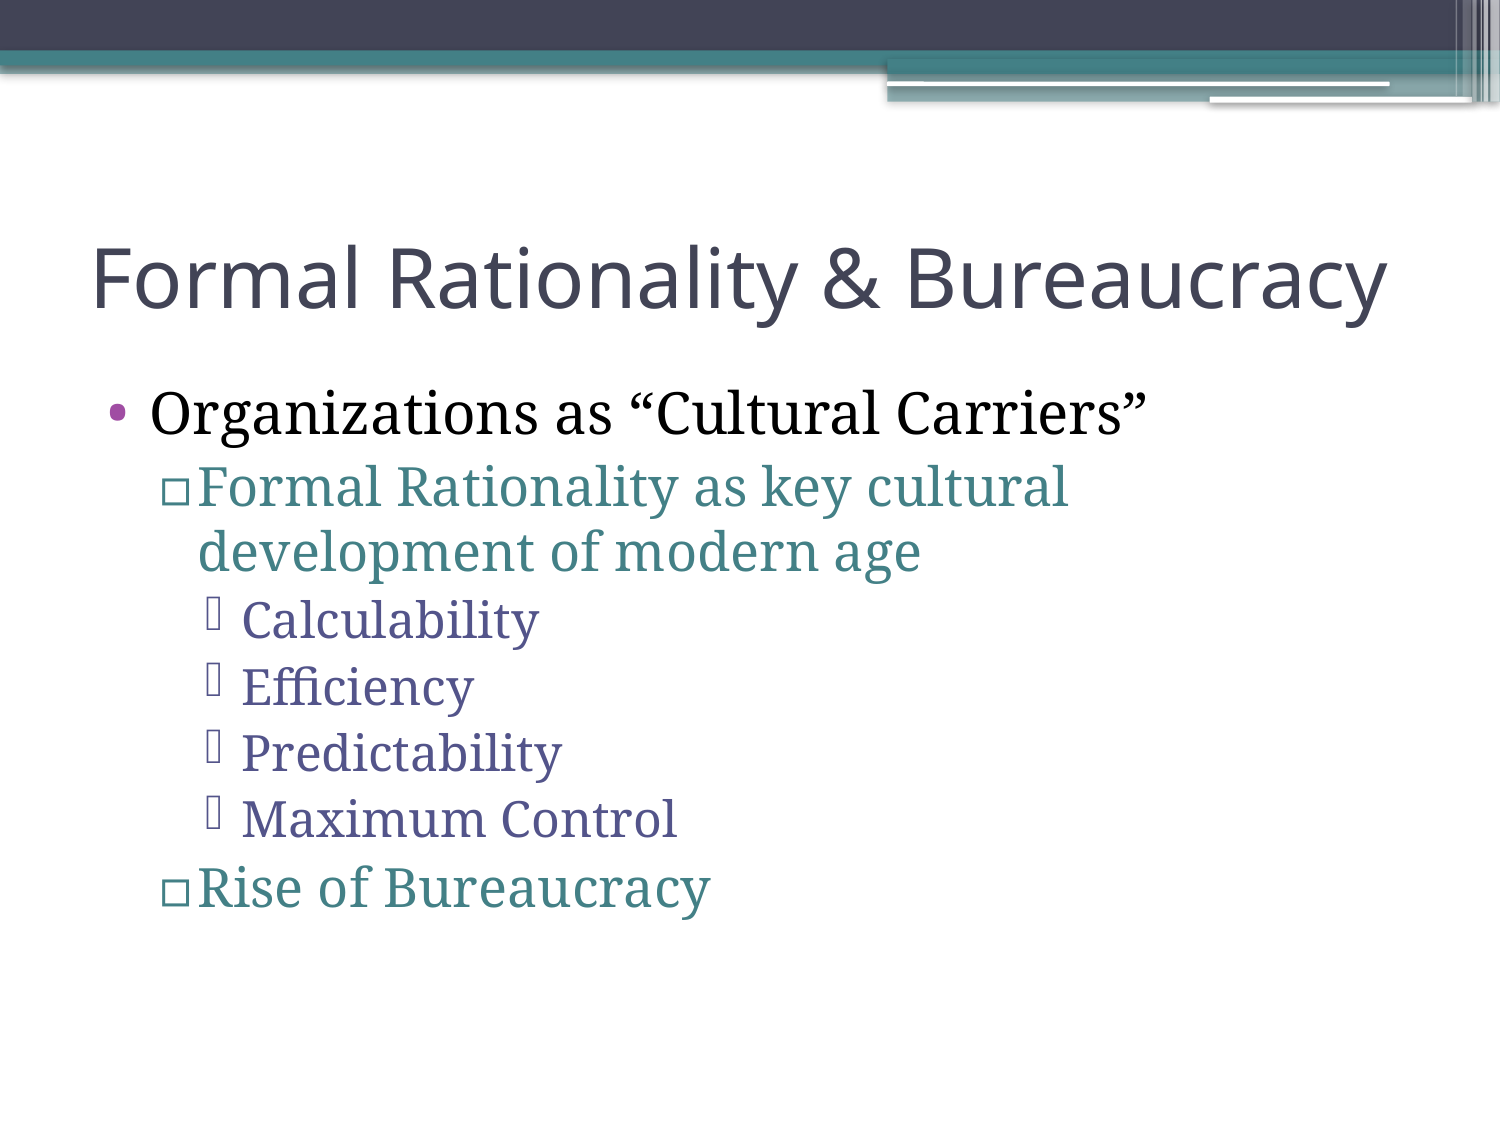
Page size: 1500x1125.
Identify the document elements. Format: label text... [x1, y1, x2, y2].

list Organizations as “Cultural Carriers” Formal Rationality as key cultural development of modern age Calculability Efficiency Predictability Maximum Control Rise of Bureaucracy [75, 368, 1425, 1079]
title Formal Rationality & Bureaucracy [75, 187, 1425, 363]
